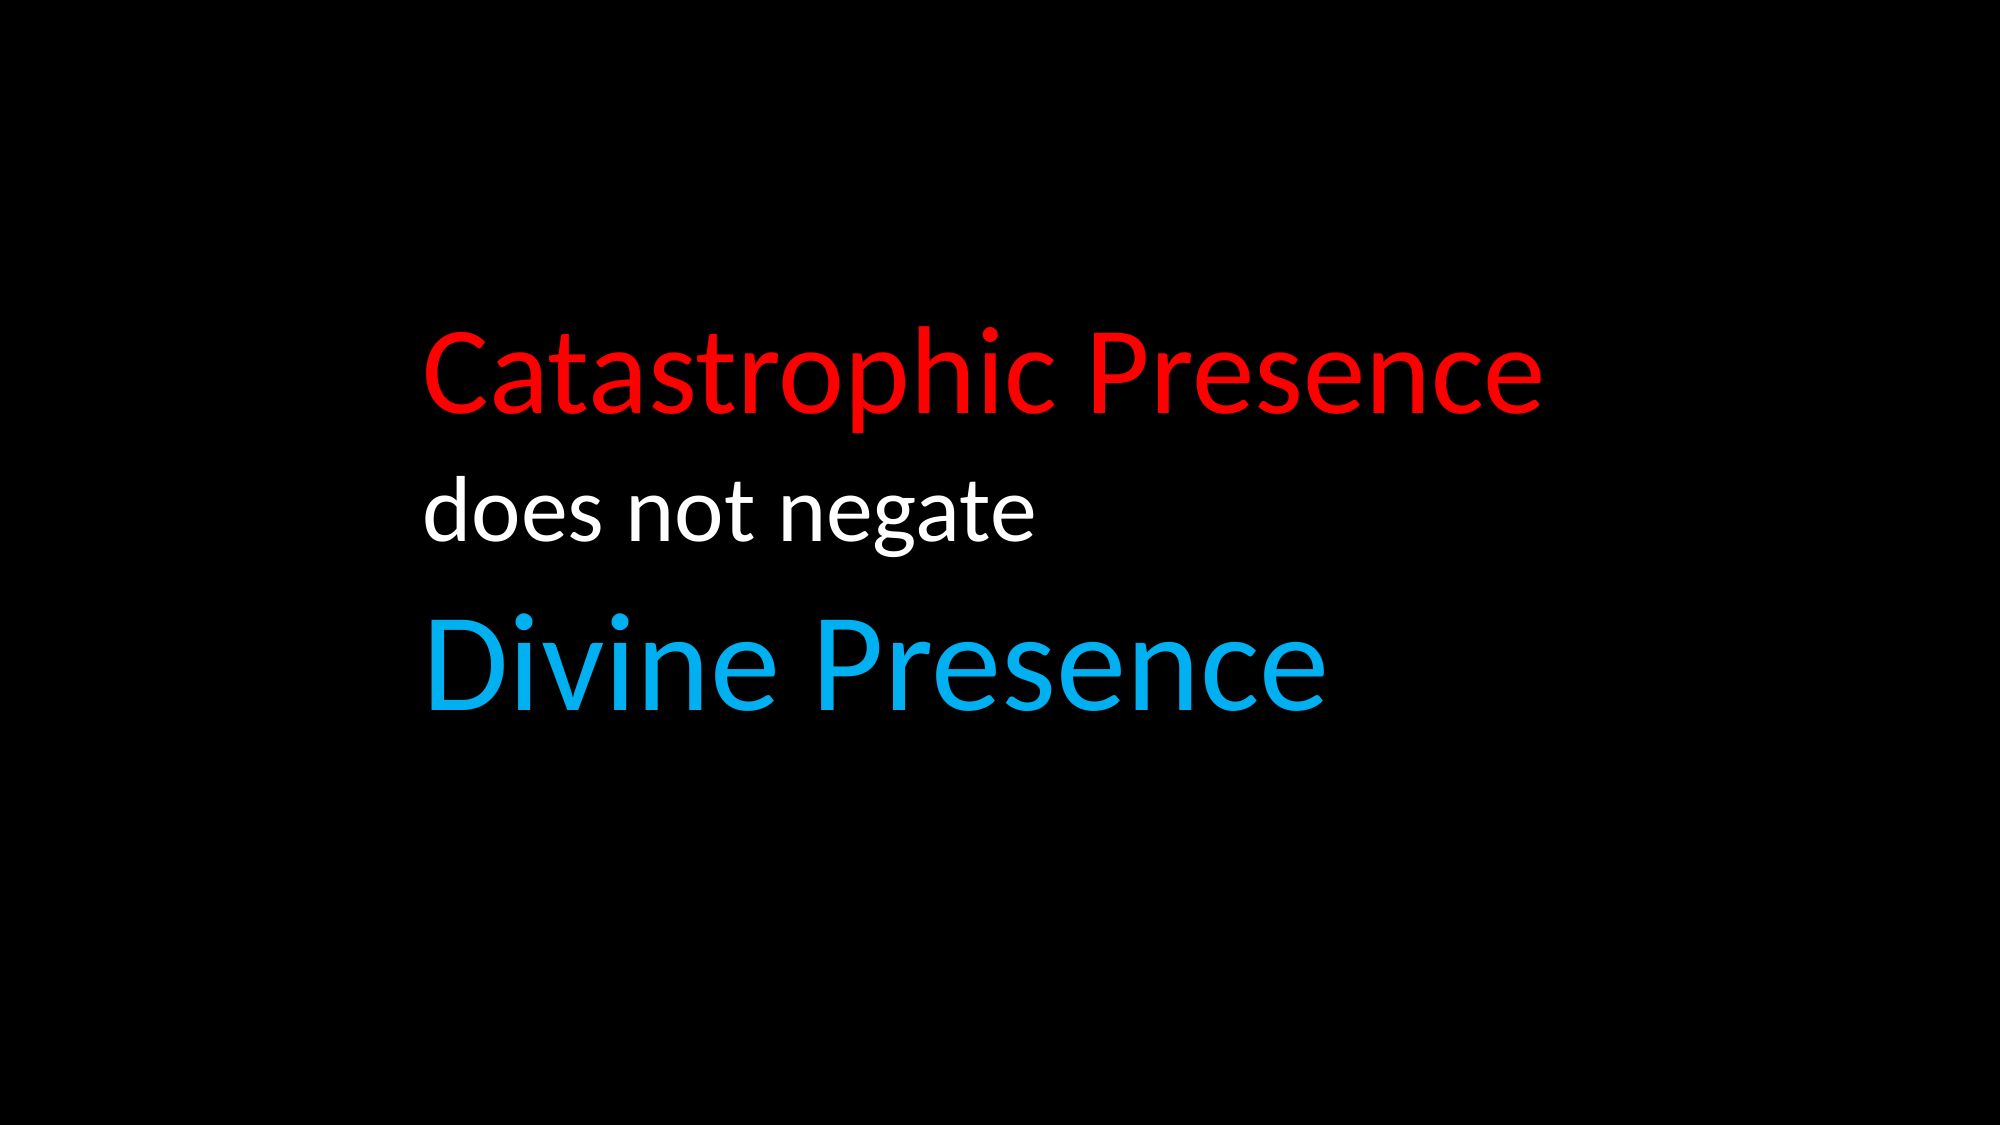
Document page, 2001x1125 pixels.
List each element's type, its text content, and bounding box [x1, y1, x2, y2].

text_box Catastrophic Presence does not negate Divine Presence [407, 281, 1593, 906]
